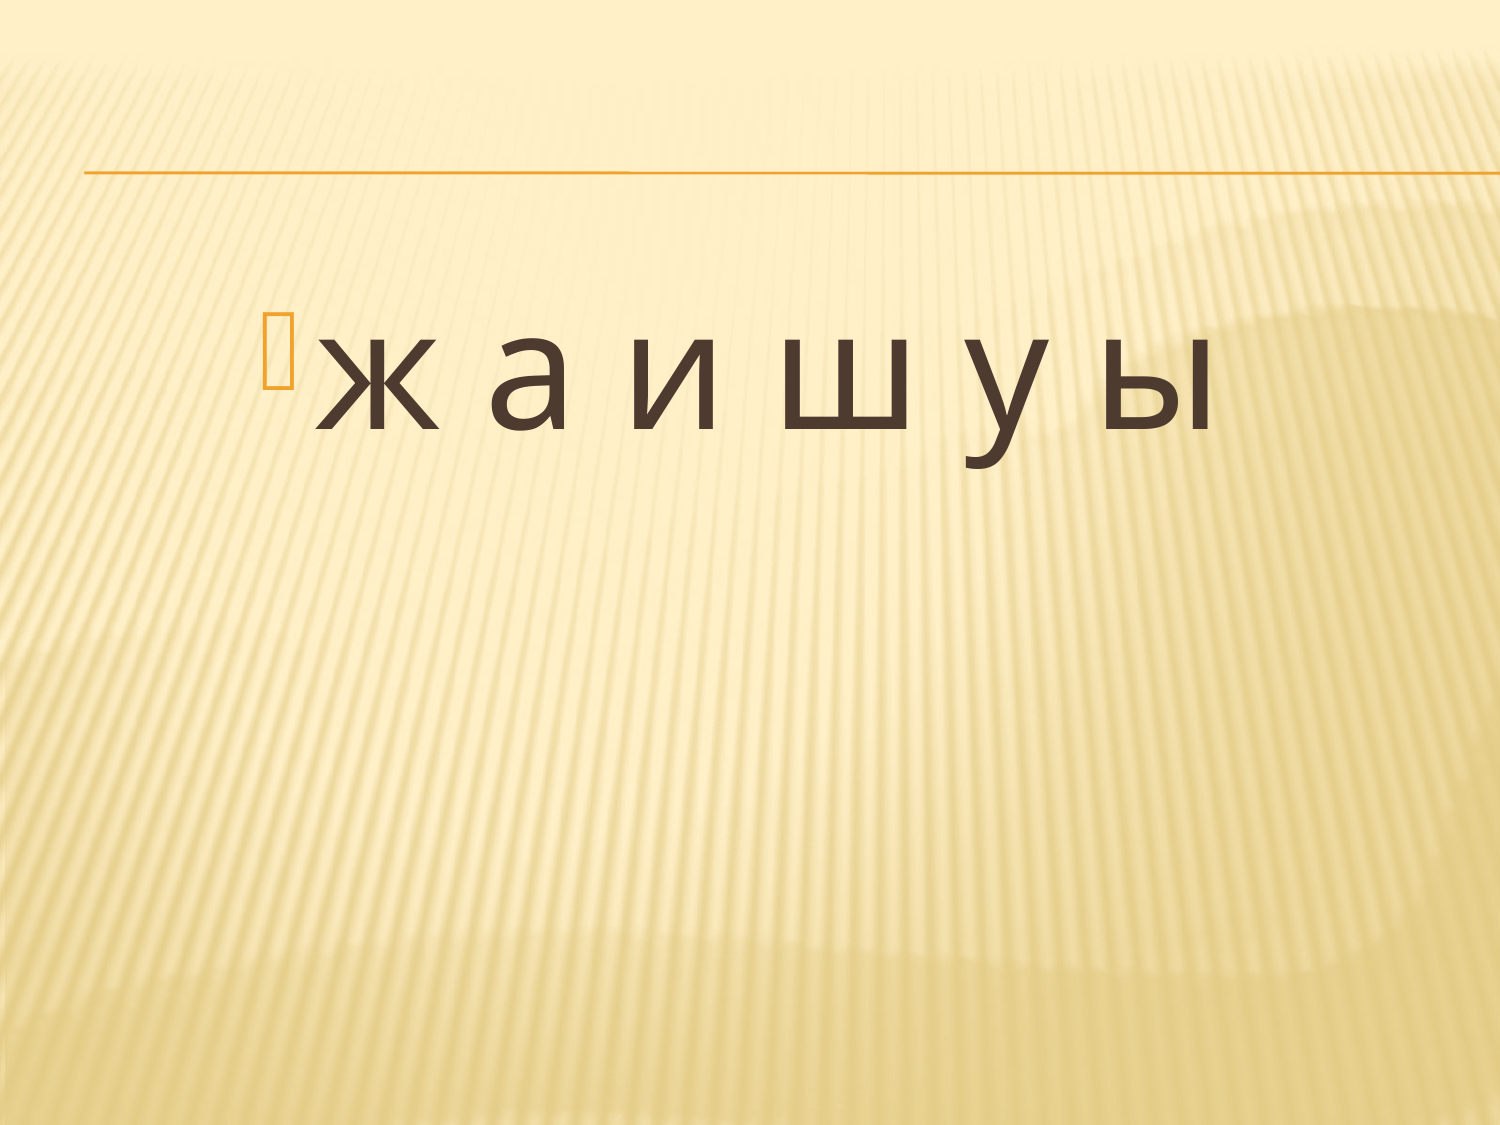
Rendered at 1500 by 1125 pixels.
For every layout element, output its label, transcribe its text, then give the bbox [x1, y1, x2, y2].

list ж а и ш у ы [50, 254, 1475, 998]
